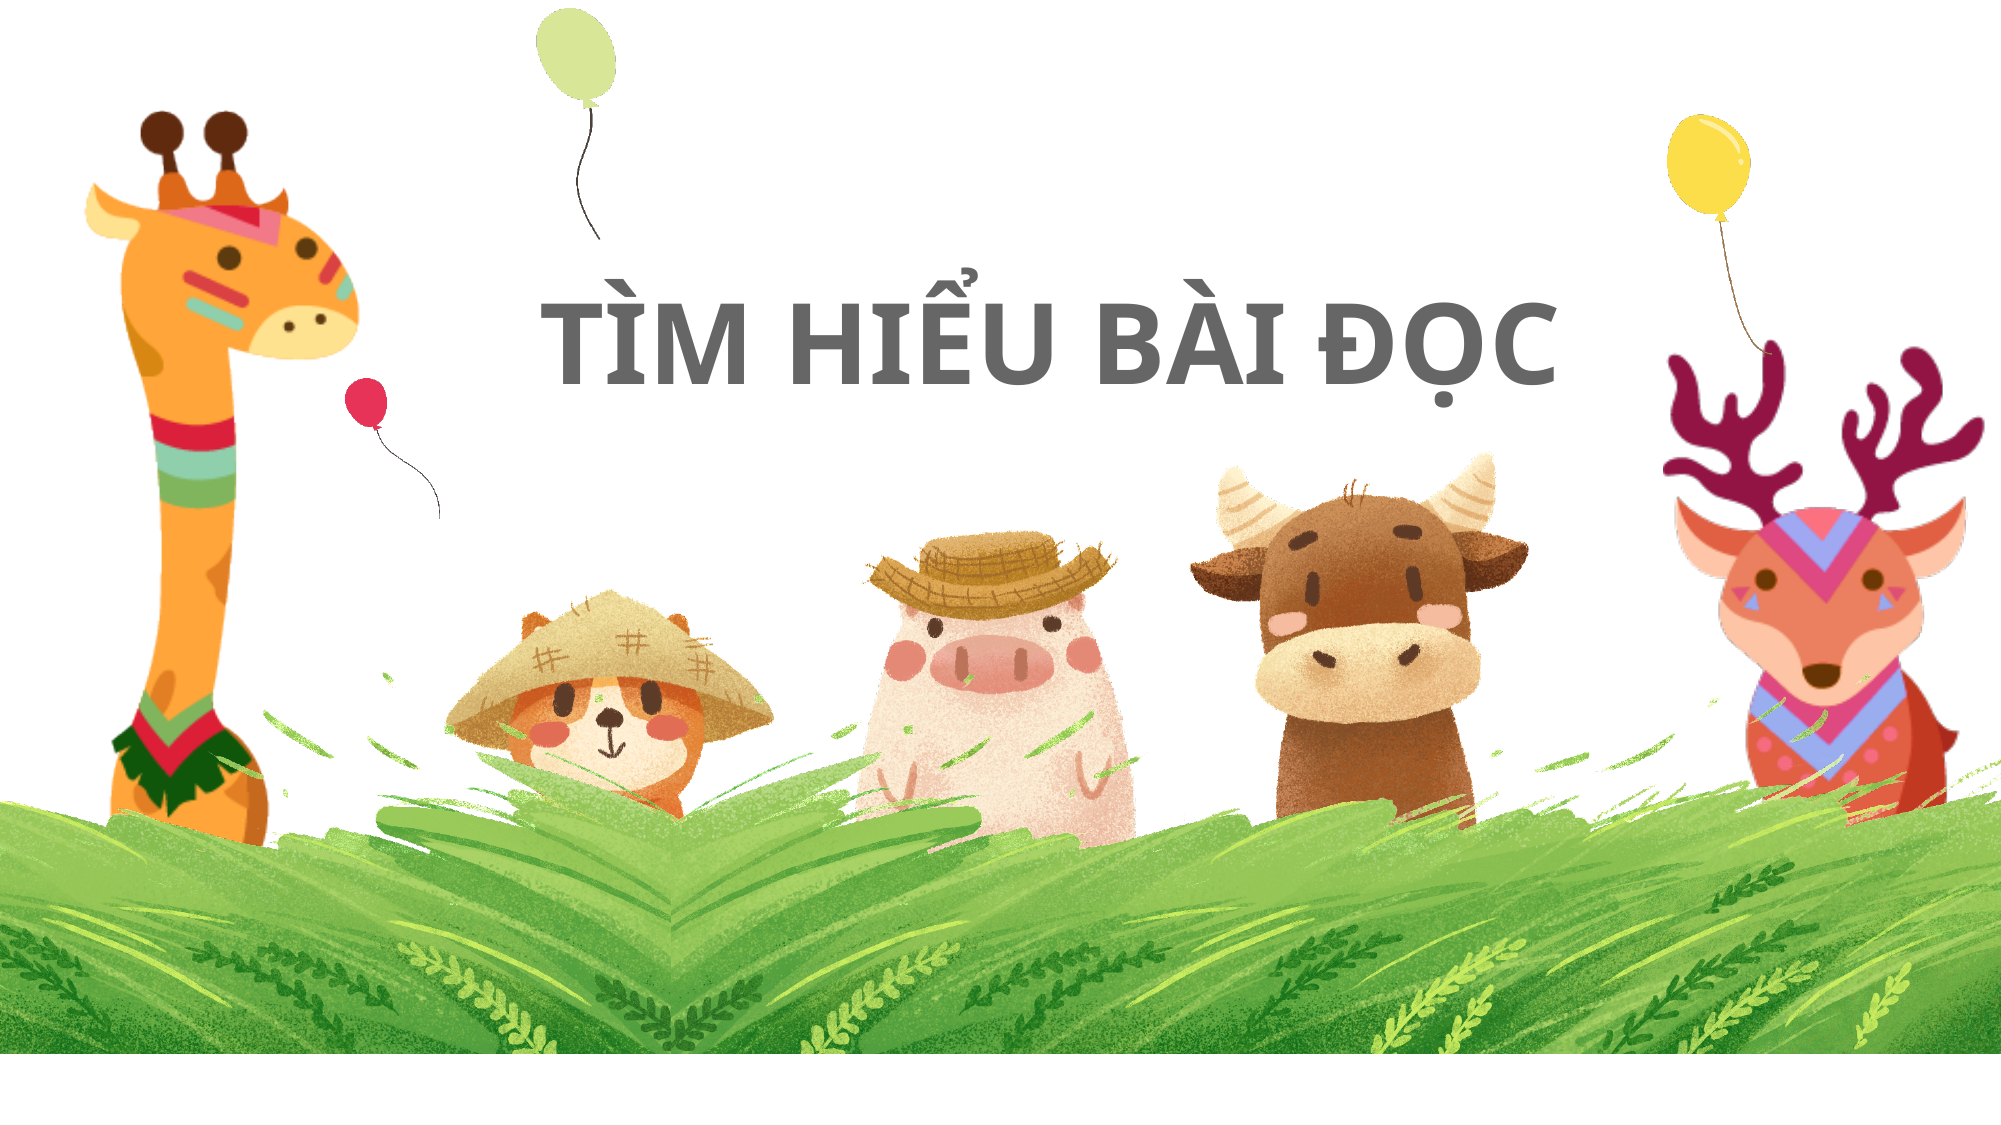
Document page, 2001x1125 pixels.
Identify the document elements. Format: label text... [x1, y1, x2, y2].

picture [1184, 105, 2000, 642]
text_box TÌM HIỂU BÀI ĐỌC [686, 265, 1577, 415]
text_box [0, 642, 2000, 1054]
picture [815, 442, 1140, 642]
picture [5, 5, 807, 642]
